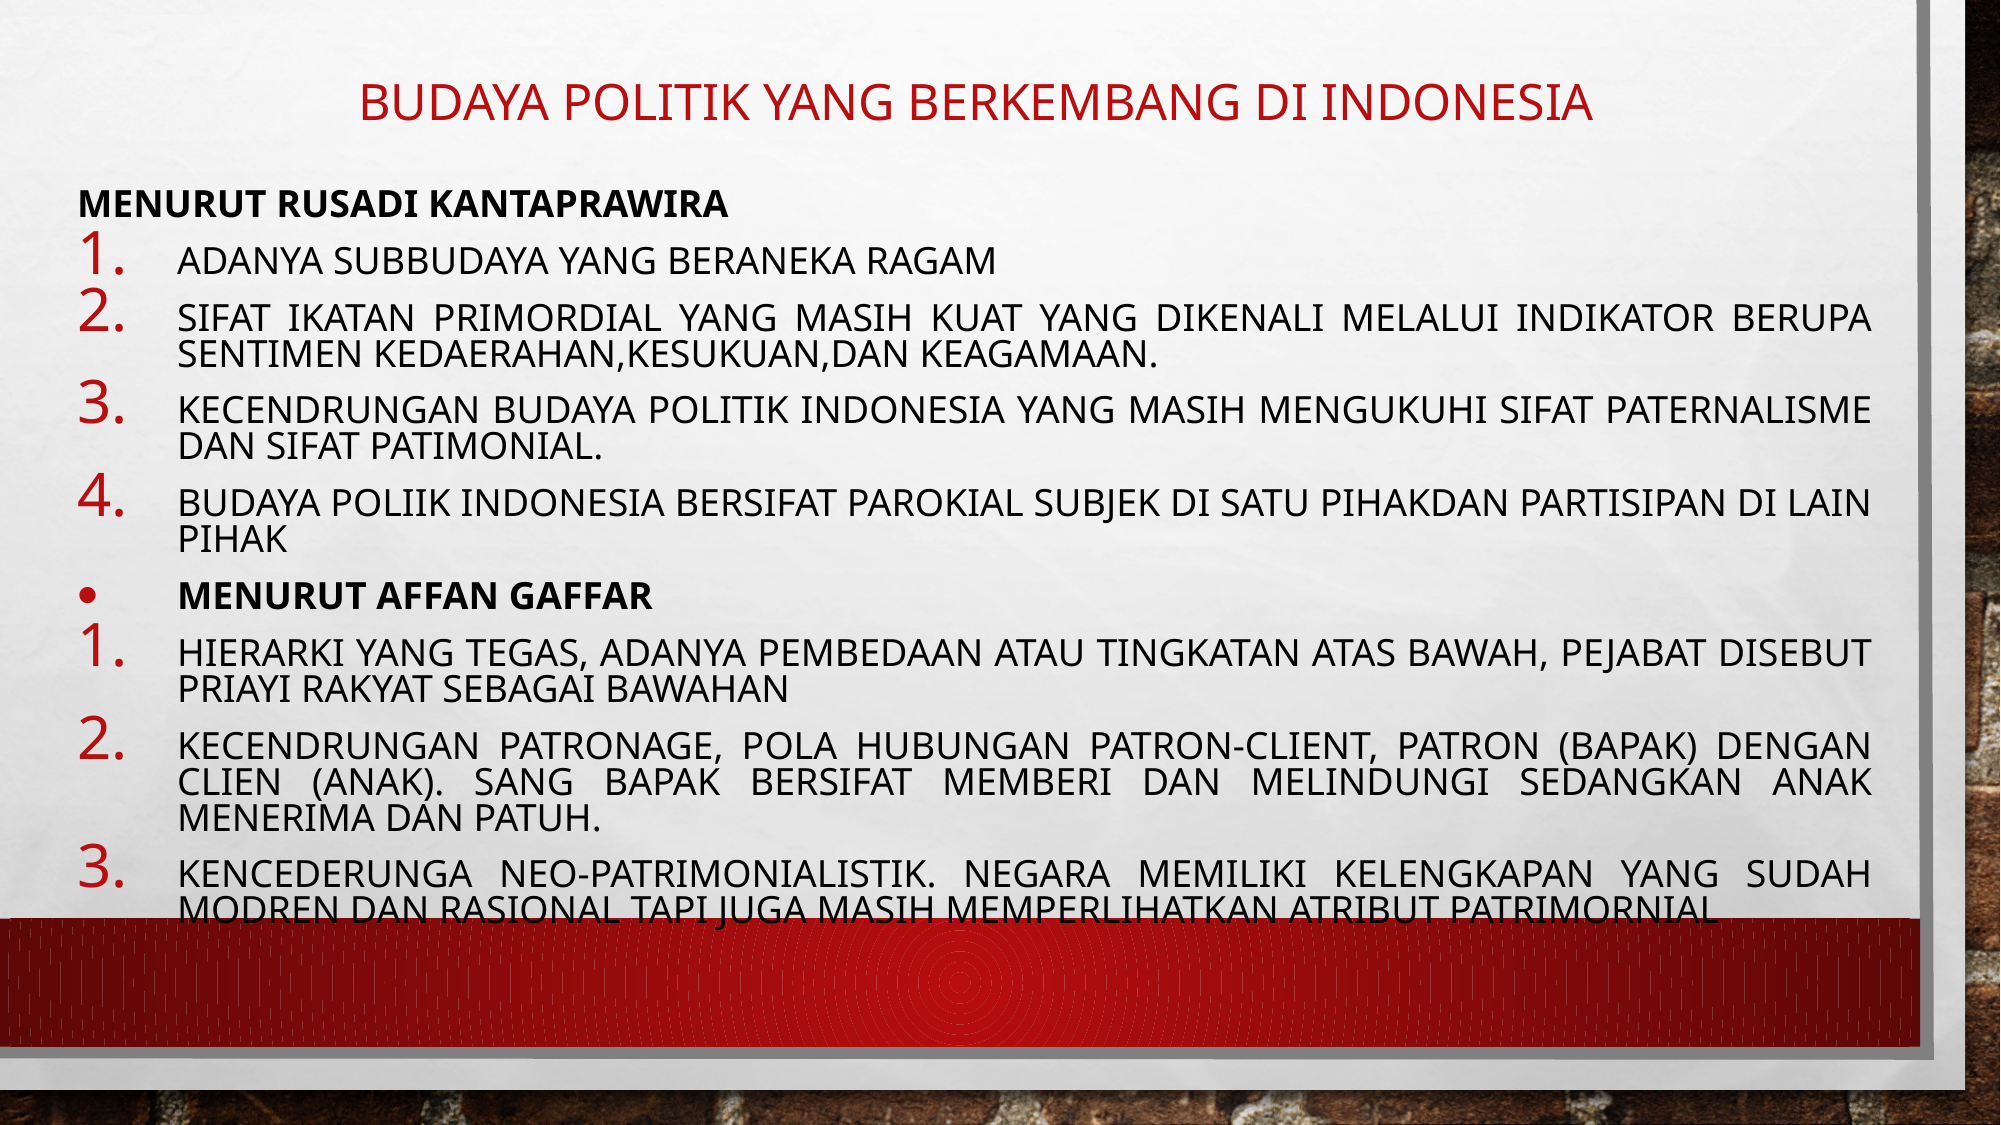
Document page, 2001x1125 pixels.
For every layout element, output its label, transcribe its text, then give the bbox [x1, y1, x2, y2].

title Budaya Politik Yang Berkembang di Indonesia [324, 45, 1675, 135]
list Menurut Rusadi Kantaprawira Adanya subbudaya yang beraneka ragam Sifat ikatan primordial yang masih kuat yang dikenali melalui indikator berupa sentimen kedaerahan,kesukuan,dan keagamaan. Kecendrungan budaya politik Indonesia yang masih mengukuhi sifat paternalisme dan sifat patimonial. Budaya poliik Indonesia bersifat parokial subjek di satu pihakdan partisipan di lain pihak Menurut Affan Gaffar Hierarki yang tegas, adanya pembedaan atau tingkatan atas bawah, pejabat disebut priayi rakyat sebagai bawahan Kecendrungan patronage, pola hubungan patron-client, patron (bapak) dengan clien (anak). Sang bapak bersifat memberi dan melindungi sedangkan anak menerima dan patuh. Kencederunga Neo-Patrimonialistik. Negara memiliki kelengkapan yang sudah modren dan rasional tapi juga masih memperlihatkan atribut patrimornial [62, 135, 1888, 985]
picture [0, 0, 2000, 1125]
